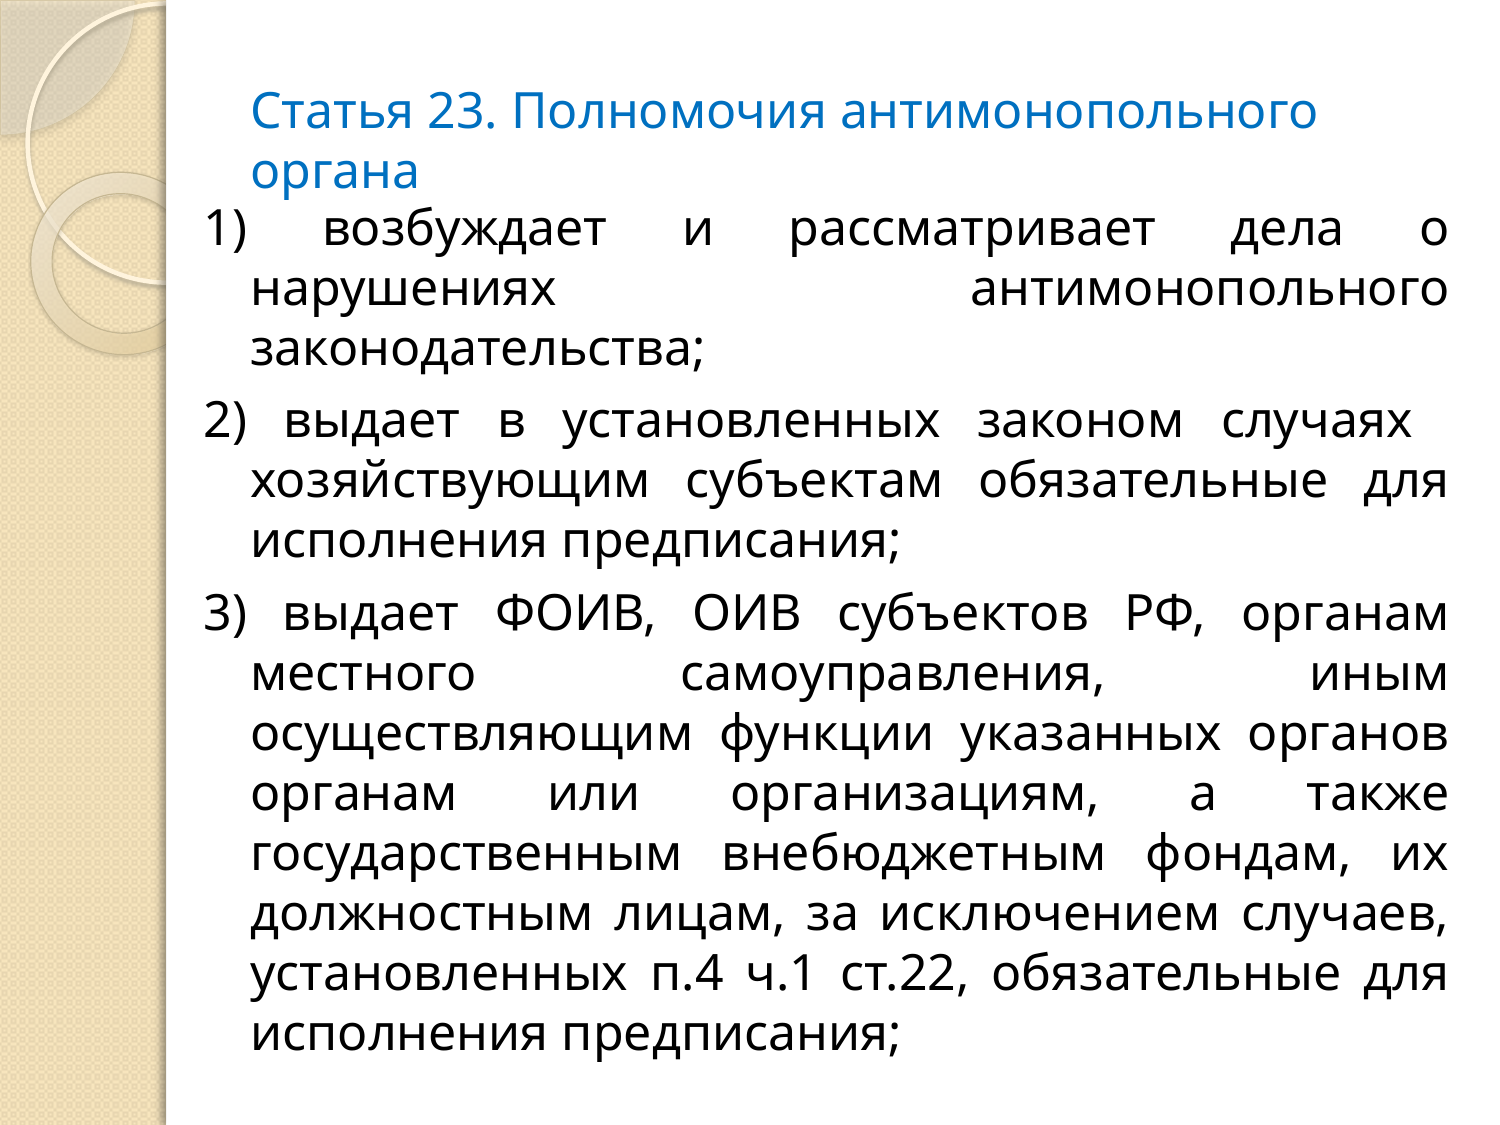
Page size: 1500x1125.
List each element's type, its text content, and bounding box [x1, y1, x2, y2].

list 1) возбуждает и рассматривает дела о нарушениях антимонопольного законодательства; 2) выдает в установленных законом случаях хозяйствующим субъектам обязательные для исполнения предписания; 3) выдает ФОИВ, ОИВ субъектов РФ, органам местного самоуправления, иным осуществляющим функции указанных органов органам или организациям, а также государственным внебюджетным фондам, их должностным лицам, за исключением случаев, установленных п.4 ч.1 ст.22, обязательные для исполнения предписания; [175, 187, 1465, 1079]
title Статья 23. Полномочия антимонопольного органа [235, 45, 1466, 233]
